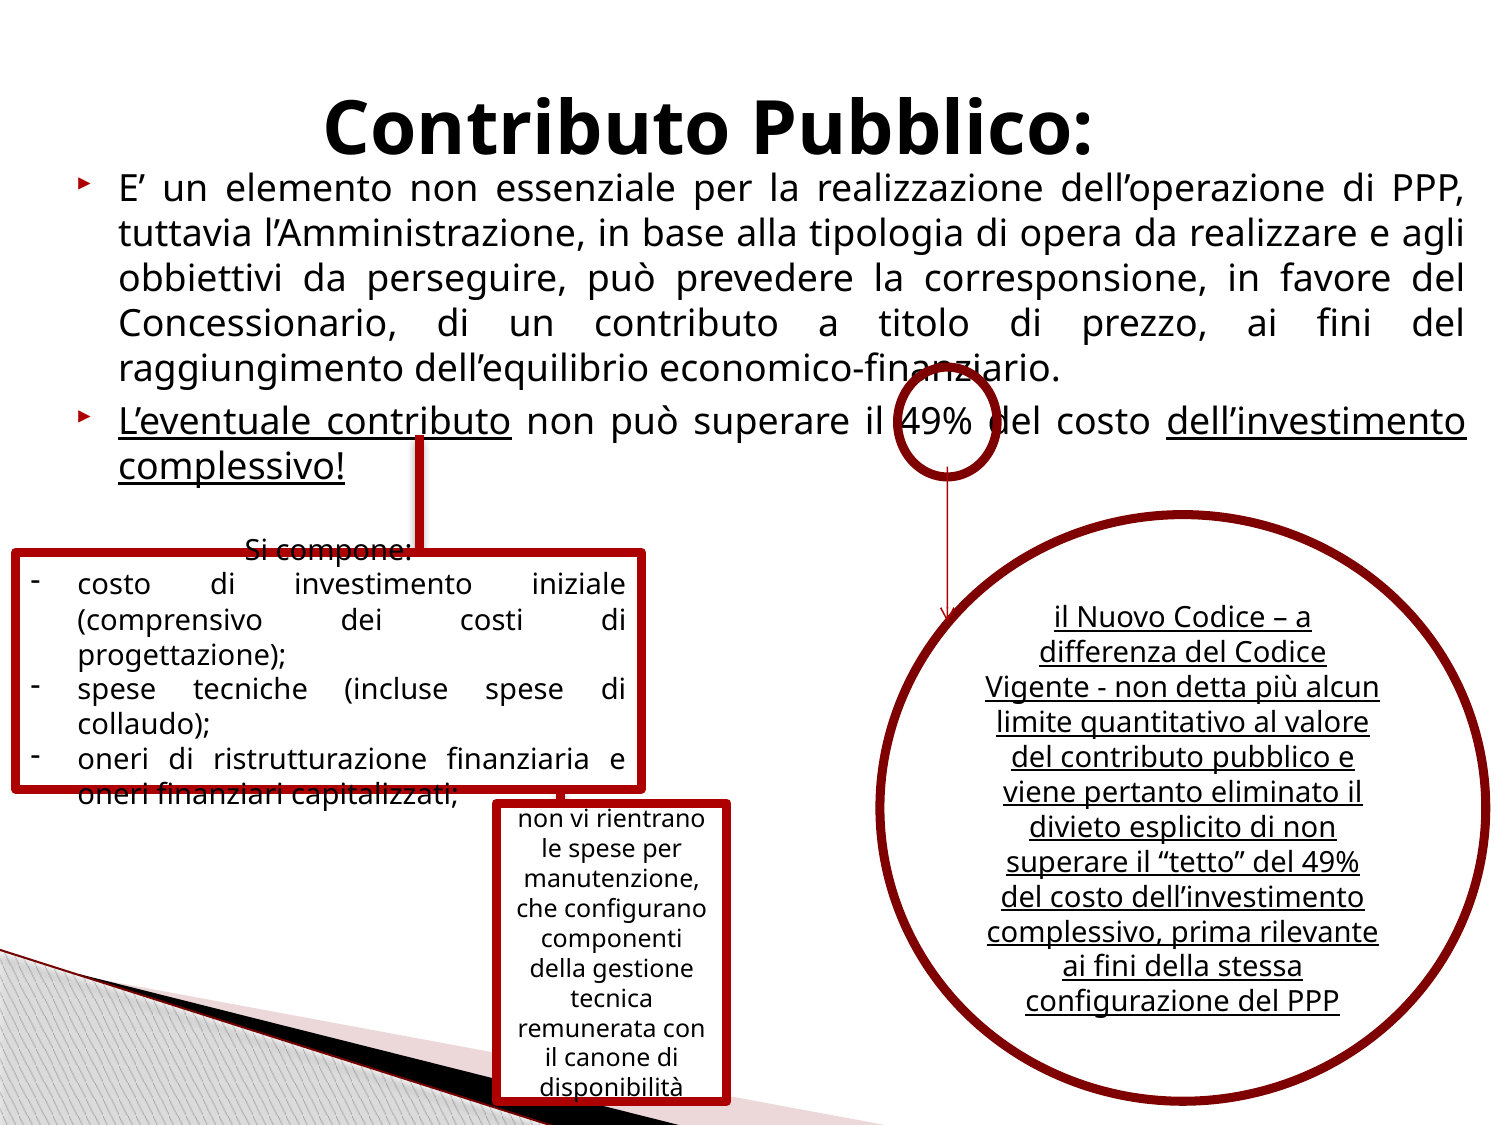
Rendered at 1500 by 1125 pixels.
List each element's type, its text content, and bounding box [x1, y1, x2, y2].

text_box non vi rientrano le spese per manutenzione, che configurano componenti della gestione tecnica remunerata con il canone di disponibilità [492, 799, 731, 1106]
title Contributo Pubblico: [61, 15, 1356, 233]
list E’ un elemento non essenziale per la realizzazione dell’operazione di PPP, tuttavia l’Amministrazione, in base alla tipologia di opera da realizzare e agli obbiettivi da perseguire, può prevedere la corresponsione, in favore del Concessionario, di un contributo a titolo di prezzo, ai fini del raggiungimento dell’equilibrio economico-finanziario. L’eventuale contributo non può superare il 49% del costo dell’investimento complessivo! [43, 156, 1482, 824]
text_box [893, 362, 1002, 482]
text_box il Nuovo Codice – a differenza del Codice Vigente - non detta più alcun limite quantitativo al valore del contributo pubblico e viene pertanto eliminato il divieto esplicito di non superare il “tetto” del 49% del costo dell’investimento complessivo, prima rilevante ai fini della stessa configurazione del PPP [875, 510, 1491, 1106]
text_box Si compone: costo di investimento iniziale (comprensivo dei costi di progettazione); spese tecniche (incluse spese di collaudo); oneri di ristrutturazione finanziaria e oneri finanziari capitalizzati; [11, 548, 646, 794]
